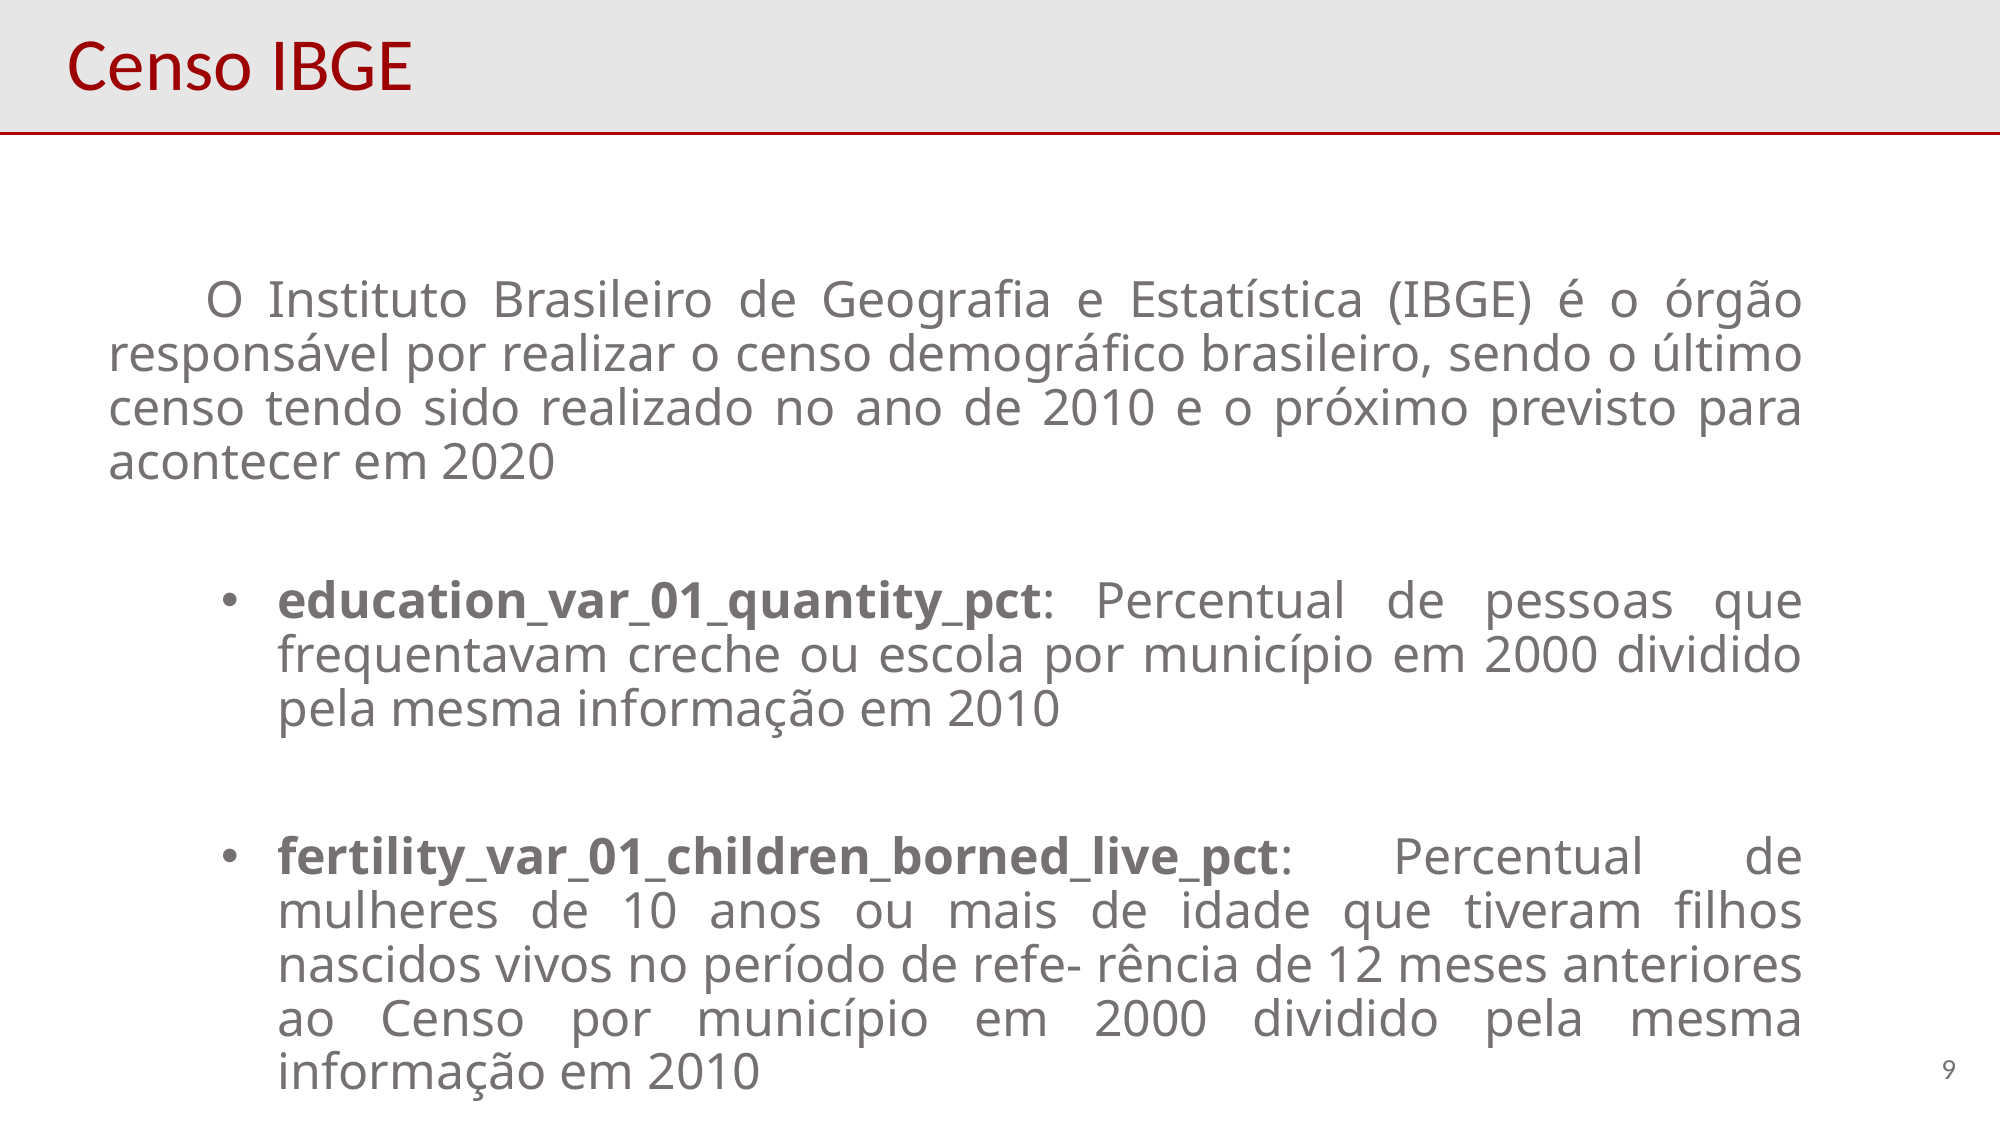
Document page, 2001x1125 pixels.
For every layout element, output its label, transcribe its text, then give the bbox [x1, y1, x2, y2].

slide_number 9 [1520, 1042, 1971, 1103]
title Censo IBGE [53, 18, 434, 116]
list O Instituto Brasileiro de Geografia e Estatística (IBGE) é o órgão responsável por realizar o censo demográfico brasileiro, sendo o último censo tendo sido realizado no ano de 2010 e o próximo previsto para acontecer em 2020 education_var_01_quantity_pct: Percentual de pessoas que frequentavam creche ou escola por município em 2000 dividido pela mesma informação em 2010 fertility_var_01_children_borned_live_pct: Percentual de mulheres de 10 anos ou mais de idade que tiveram filhos nascidos vivos no período de refe- rência de 12 meses anteriores ao Censo por município em 2000 dividido pela mesma informação em 2010 [93, 266, 1819, 495]
